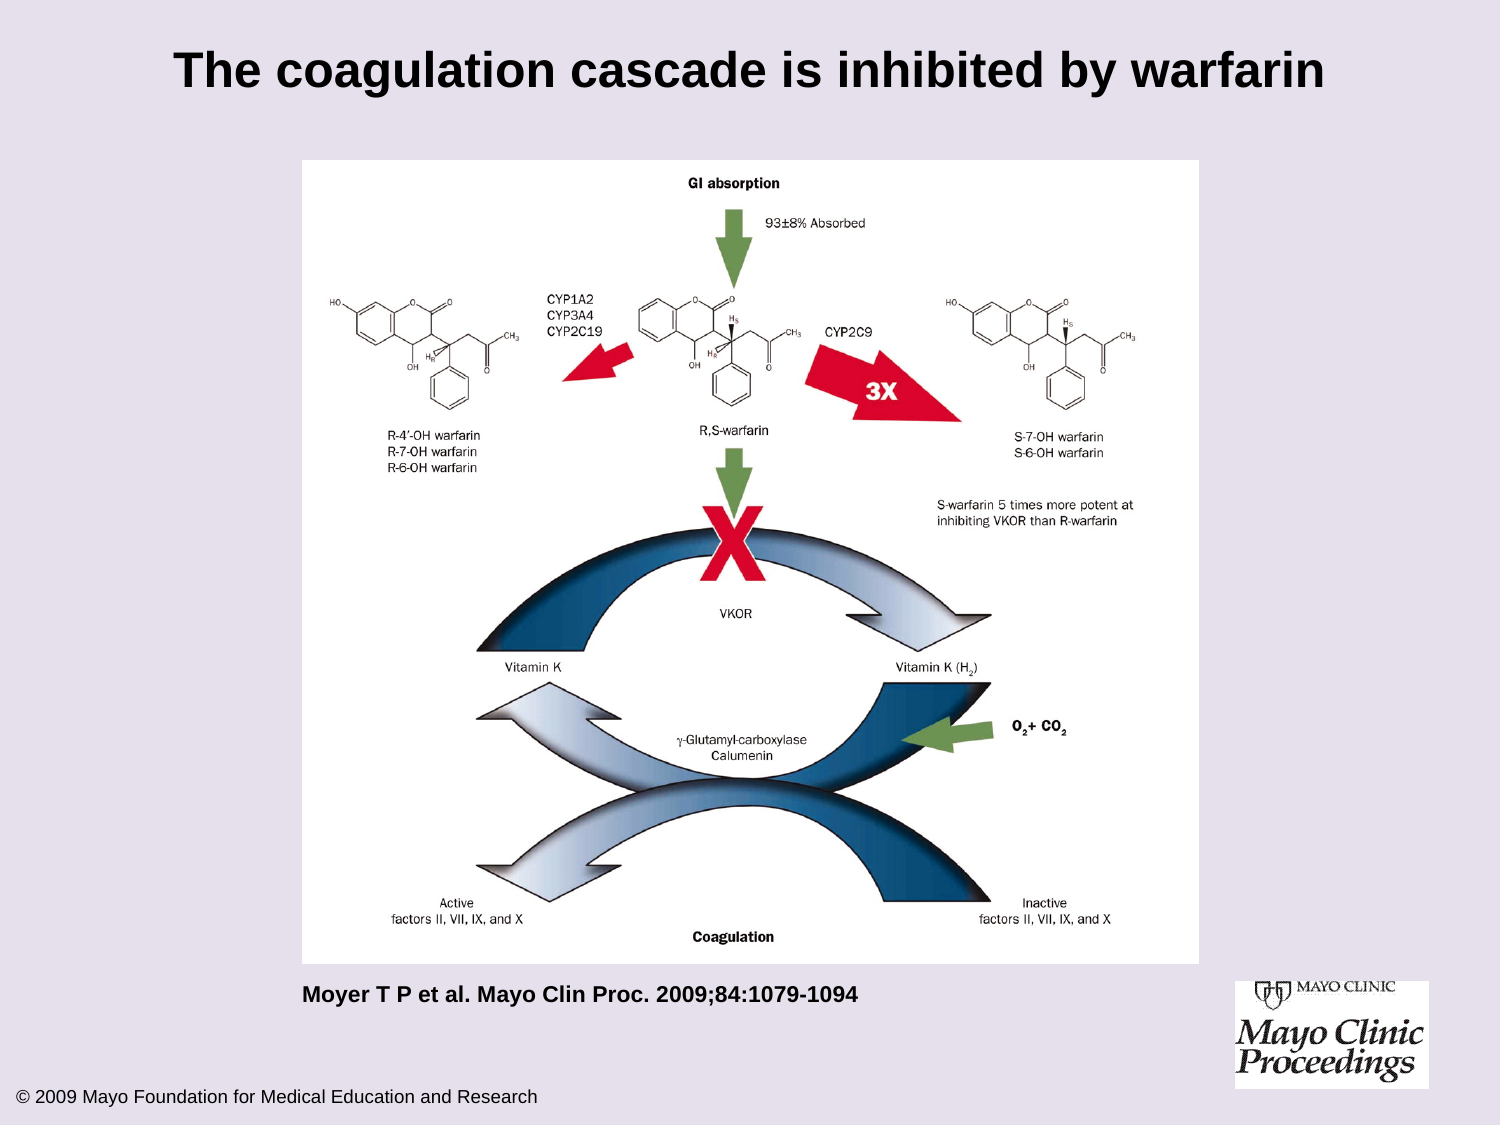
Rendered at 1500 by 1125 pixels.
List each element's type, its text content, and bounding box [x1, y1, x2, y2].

text_box The coagulation cascade is inhibited by warfarin [53, 37, 1447, 131]
picture [301, 160, 1199, 964]
text_box Moyer T P et al. Mayo Clin Proc. 2009;84:1079-1094 [302, 979, 945, 1018]
picture [1235, 981, 1429, 1089]
text_box © 2009 Mayo Foundation for Medical Education and Research [16, 1084, 825, 1125]
